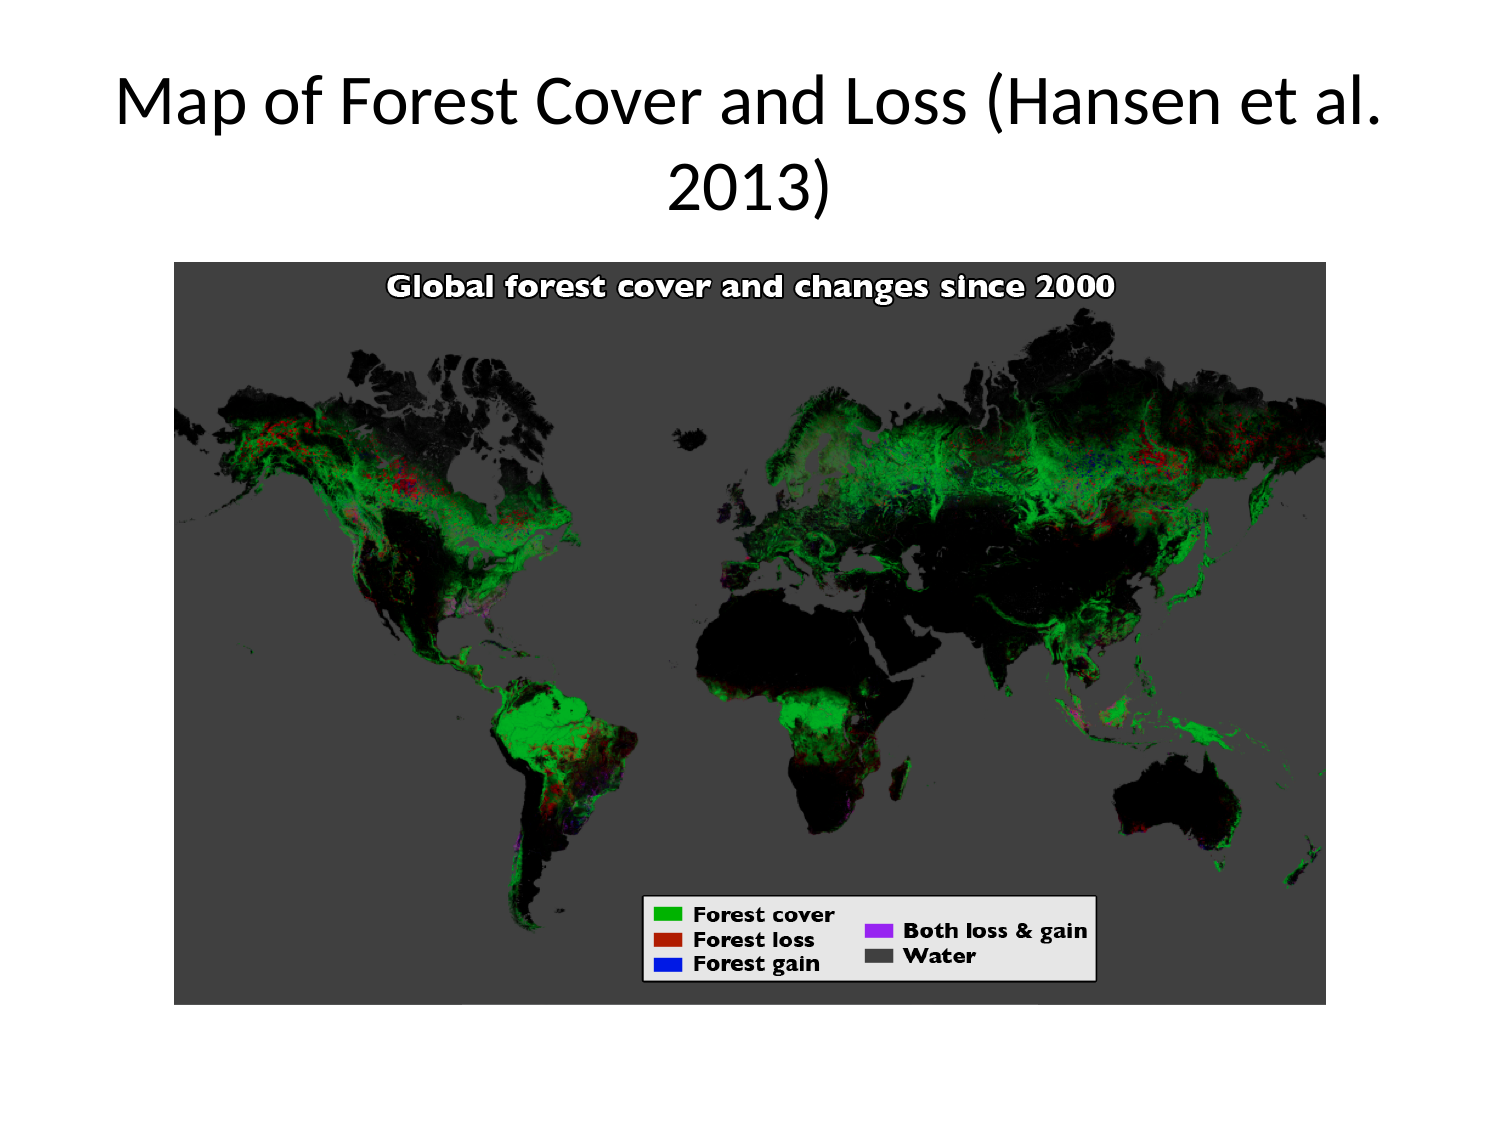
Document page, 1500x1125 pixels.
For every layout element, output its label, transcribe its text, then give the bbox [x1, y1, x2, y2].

title Map of Forest Cover and Loss (Hansen et al. 2013) [75, 45, 1425, 233]
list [173, 262, 1326, 1006]
